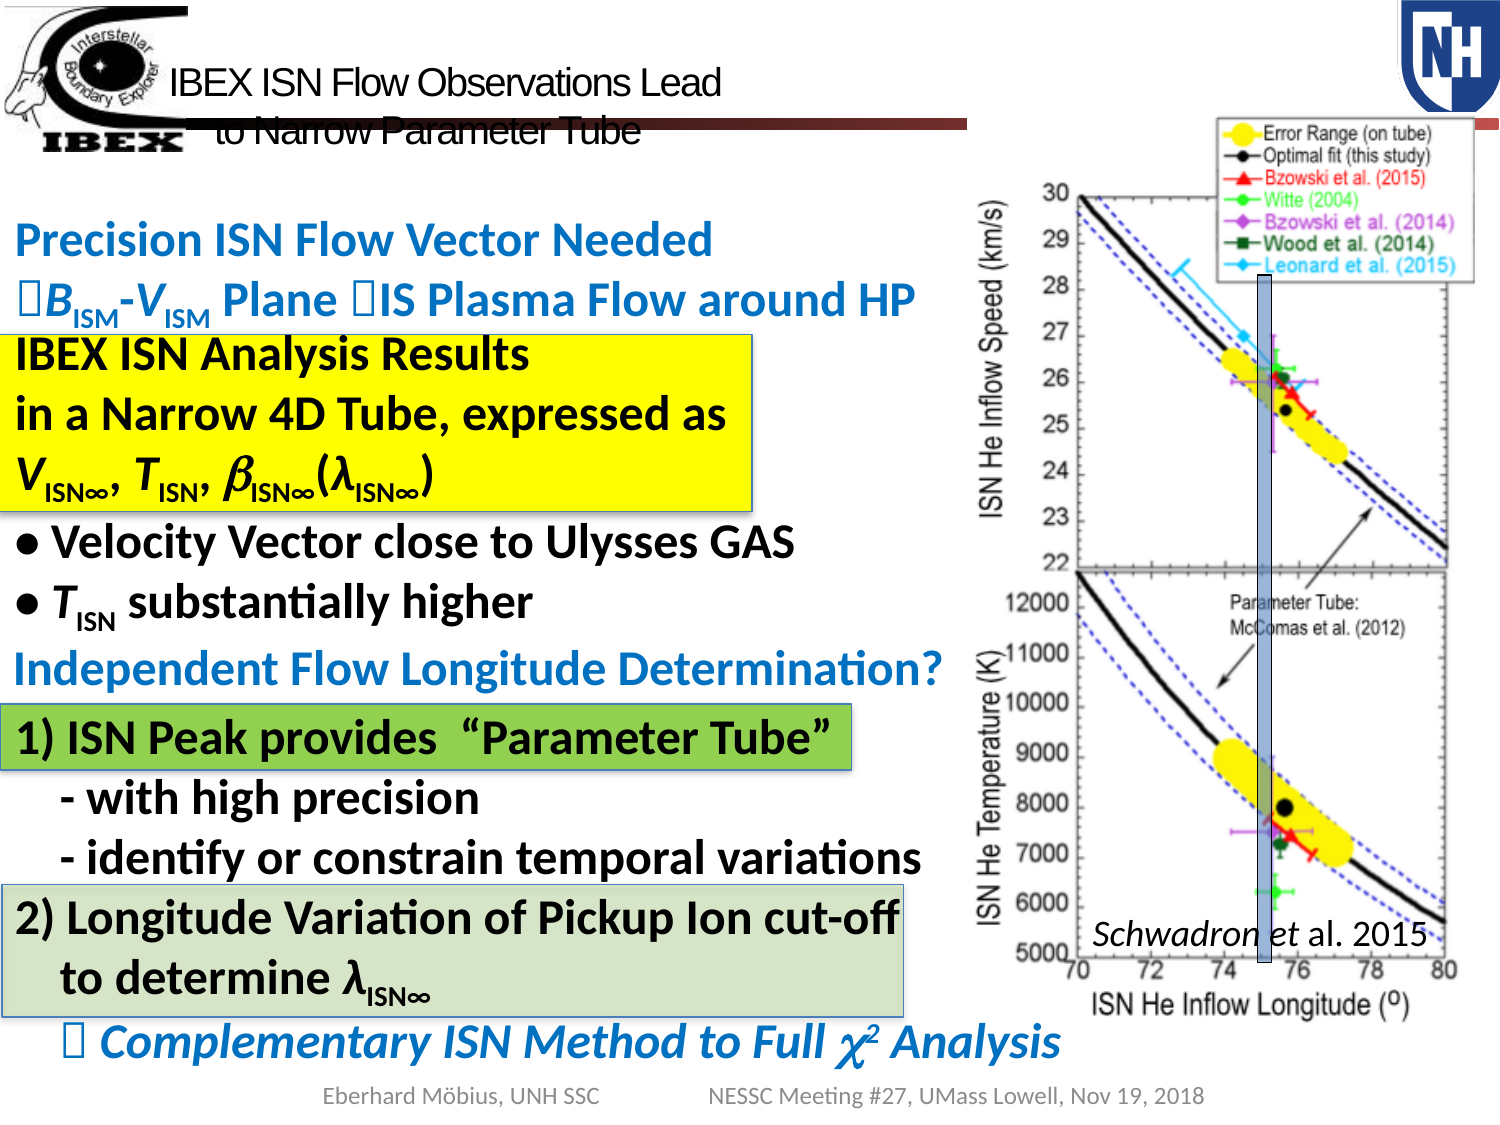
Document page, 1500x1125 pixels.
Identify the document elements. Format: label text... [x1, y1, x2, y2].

picture [4, 6, 188, 152]
title IBEX ISN Flow Observations Lead to Narrow Parameter Tube [153, 47, 1500, 161]
footer Eberhard Möbius, UNH SSC NESSC Meeting #27, UMass Lowell, Nov 19, 2018 [237, 1065, 1293, 1125]
picture [966, 112, 1476, 1027]
text_box IBEX ISN Analysis Results in a Narrow 4D Tube, expressed as VISN∞, TISN, bISN∞(λISN∞) • Velocity Vector close to Ulysses GAS • TISN substantially higher [0, 342, 838, 628]
text_box 1) ISN Peak provides “Parameter Tube” - with high precision - identify or constrain temporal variations 2) Longitude Variation of Pickup Ion cut-off to determine λISN∞ [0, 704, 961, 1020]
text_box  Complementary ISN Method to Full c2 Analysis [44, 1000, 1077, 1076]
text_box Independent Flow Longitude Determination? [0, 628, 961, 704]
text_box Precision ISN Flow Vector Needed BISM-VISM Plane IS Plasma Flow around HP [0, 198, 961, 342]
